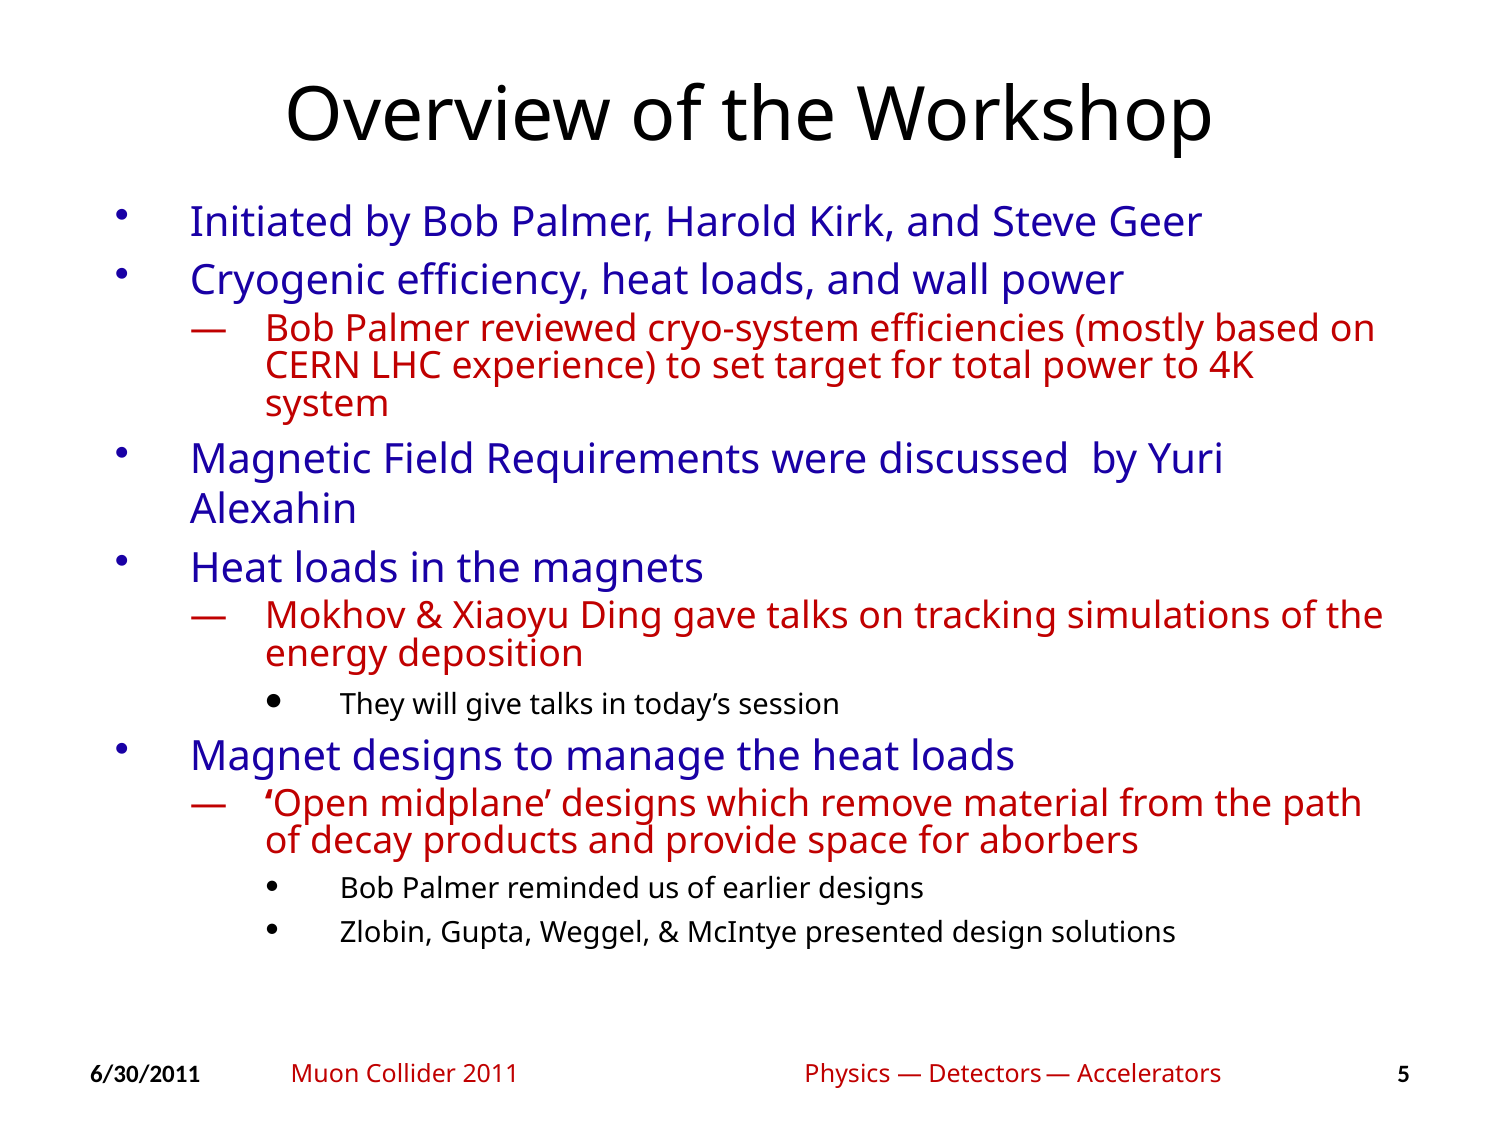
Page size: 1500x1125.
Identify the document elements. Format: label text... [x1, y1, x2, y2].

title Overview of the Workshop [75, 45, 1425, 175]
text_box Initiated by Bob Palmer, Harold Kirk, and Steve Geer Cryogenic efficiency, heat loads, and wall power Bob Palmer reviewed cryo-system efficiencies (mostly based on CERN LHC experience) to set target for total power to 4K system Magnetic Field Requirements were discussed by Yuri Alexahin Heat loads in the magnets Mokhov & Xiaoyu Ding gave talks on tracking simulations of the energy deposition They will give talks in today’s session Magnet designs to manage the heat loads ‘Open midplane’ designs which remove material from the path of decay products and provide space for aborbers Bob Palmer reminded us of earlier designs Zlobin, Gupta, Weggel, & McIntye presented design solutions [99, 187, 1400, 956]
slide_number 5 [1282, 1042, 1425, 1103]
text_box Muon Collider 2011 Physics — Detectors — Accelerators [231, 1042, 1282, 1103]
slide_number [75, 1042, 231, 1103]
